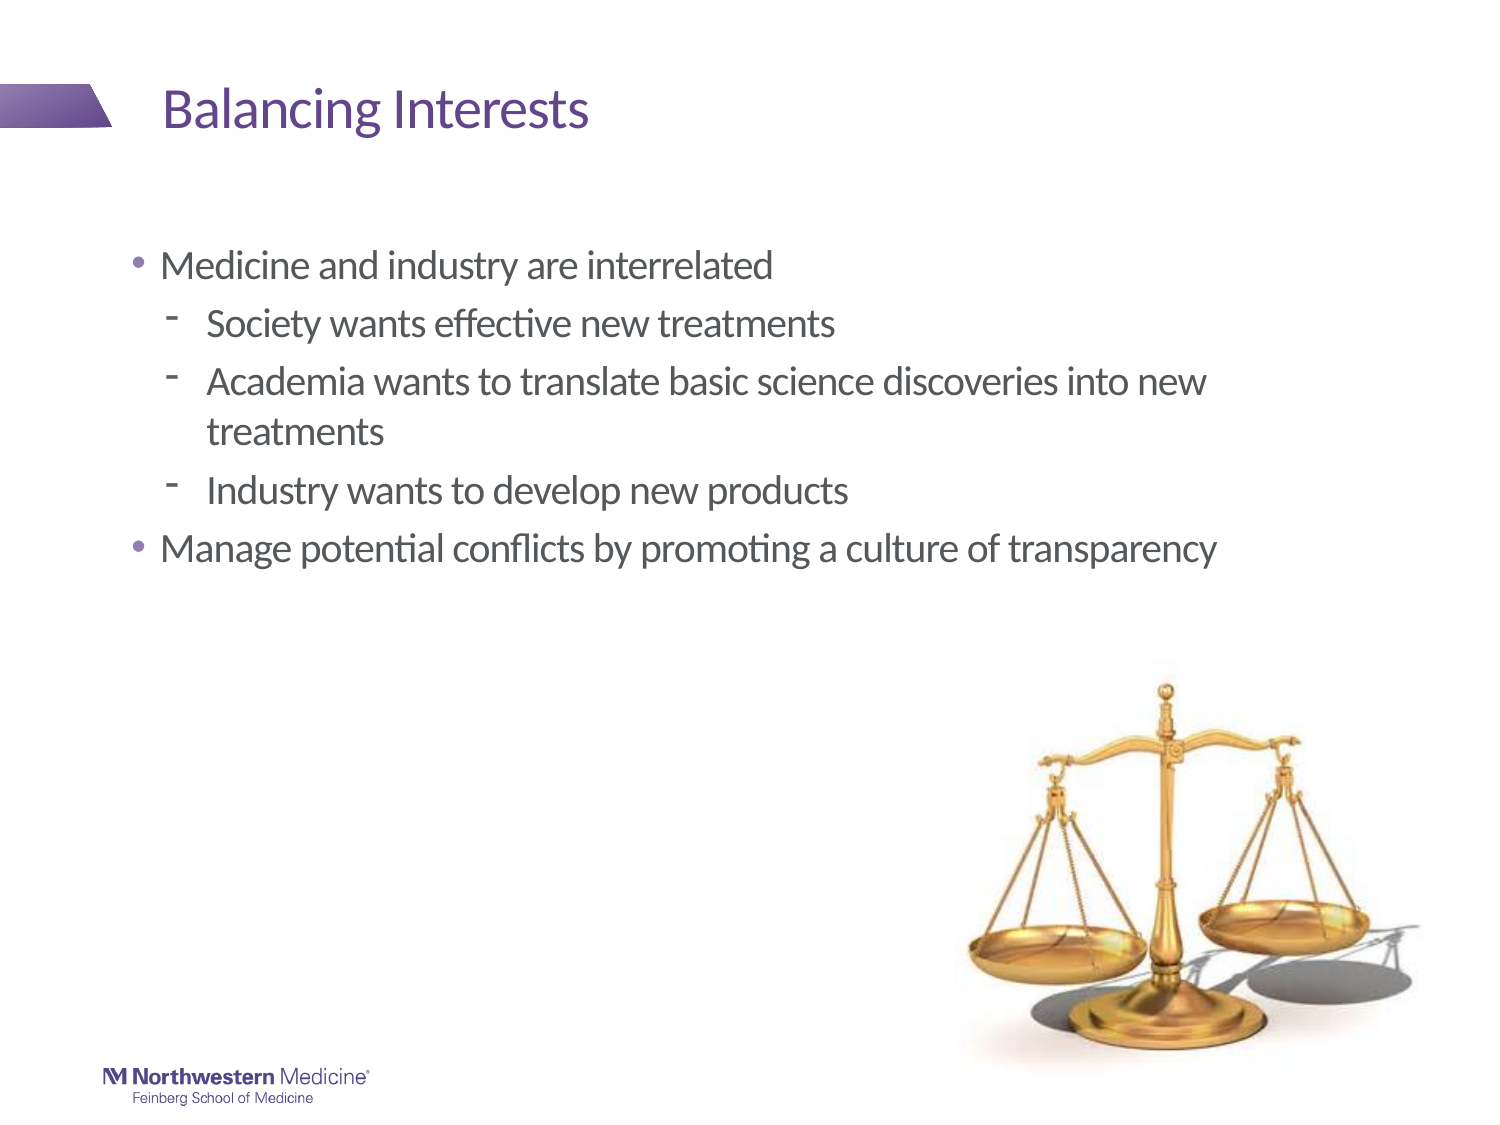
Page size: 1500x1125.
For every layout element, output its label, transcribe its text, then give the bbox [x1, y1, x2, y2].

title Balancing Interests [162, 22, 1428, 148]
list Medicine and industry are interrelated Society wants effective new treatments Academia wants to translate basic science discoveries into new treatments Industry wants to develop new products Manage potential conflicts by promoting a culture of transparency [131, 237, 1363, 575]
picture [954, 662, 1424, 1085]
picture [97, 1061, 375, 1114]
